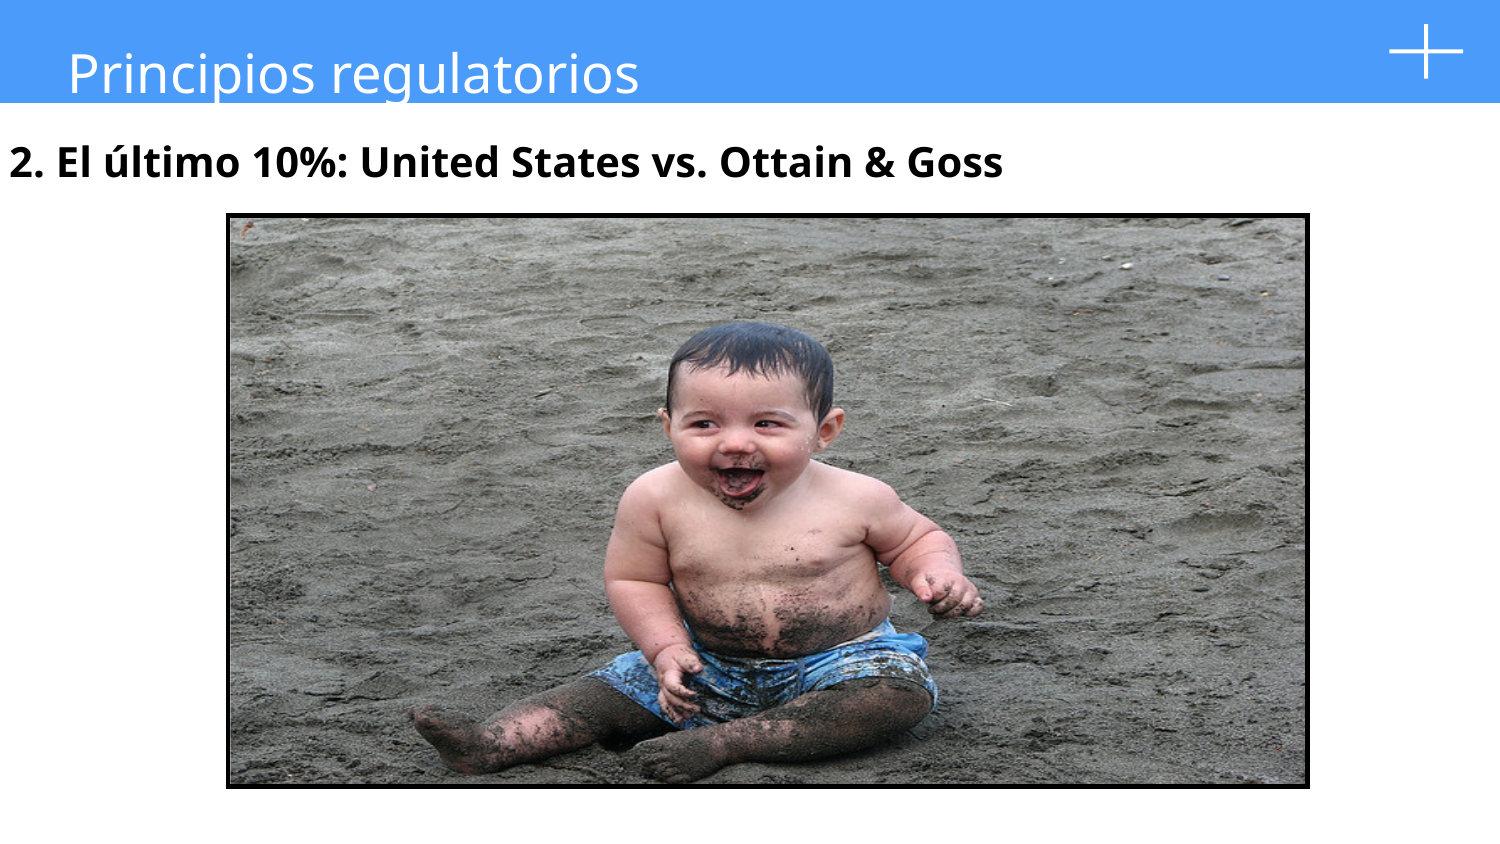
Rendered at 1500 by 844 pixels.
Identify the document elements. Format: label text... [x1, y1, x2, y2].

text_box [1387, 22, 1465, 81]
text_box Principios regulatorios [53, 32, 1341, 112]
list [229, 217, 1306, 785]
text_box 2. El último 10%: United States vs. Ottain & Goss [0, 128, 1019, 193]
text_box [0, 0, 1500, 105]
